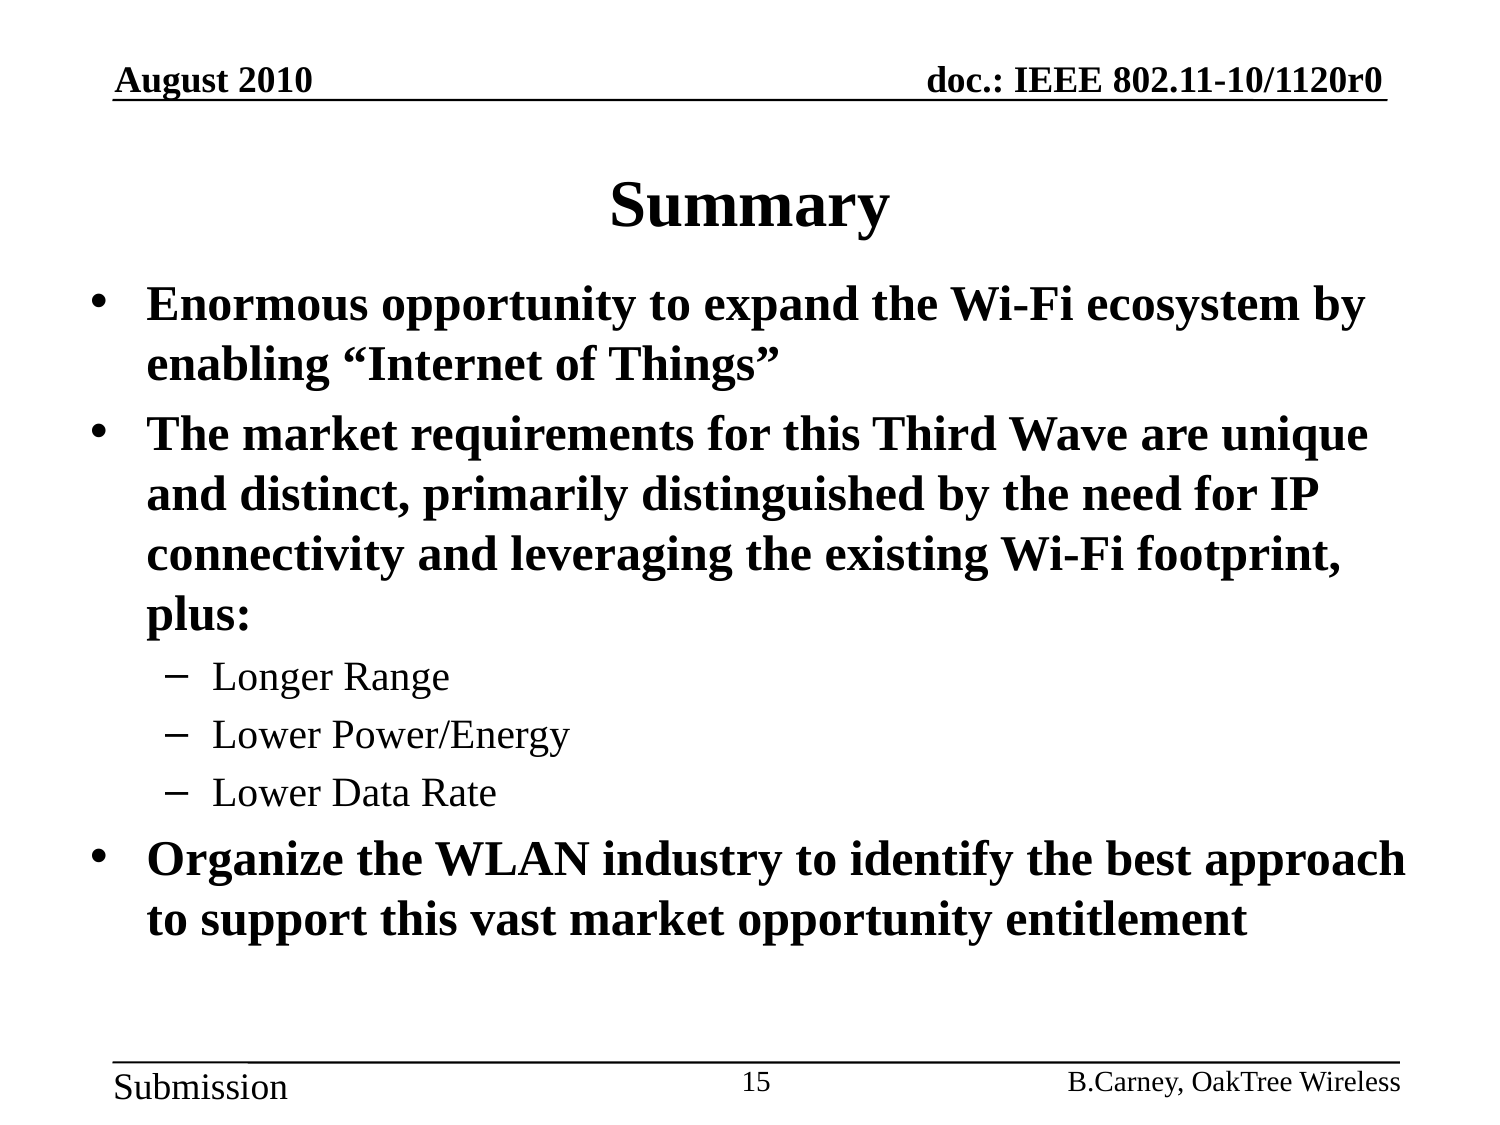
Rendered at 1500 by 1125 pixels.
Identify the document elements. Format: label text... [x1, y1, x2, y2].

title Summary [112, 112, 1388, 262]
footer B.Carney, OakTree Wireless [969, 1061, 1402, 1108]
slide_number 15 [733, 1061, 779, 1108]
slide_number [114, 54, 316, 101]
list Enormous opportunity to expand the Wi-Fi ecosystem by enabling “Internet of Things” The market requirements for this Third Wave are unique and distinct, primarily distinguished by the need for IP connectivity and leveraging the existing Wi-Fi footprint, plus: Longer Range Lower Power/Energy Lower Data Rate Organize the WLAN industry to identify the best approach to support this vast market opportunity entitlement [74, 262, 1426, 926]
